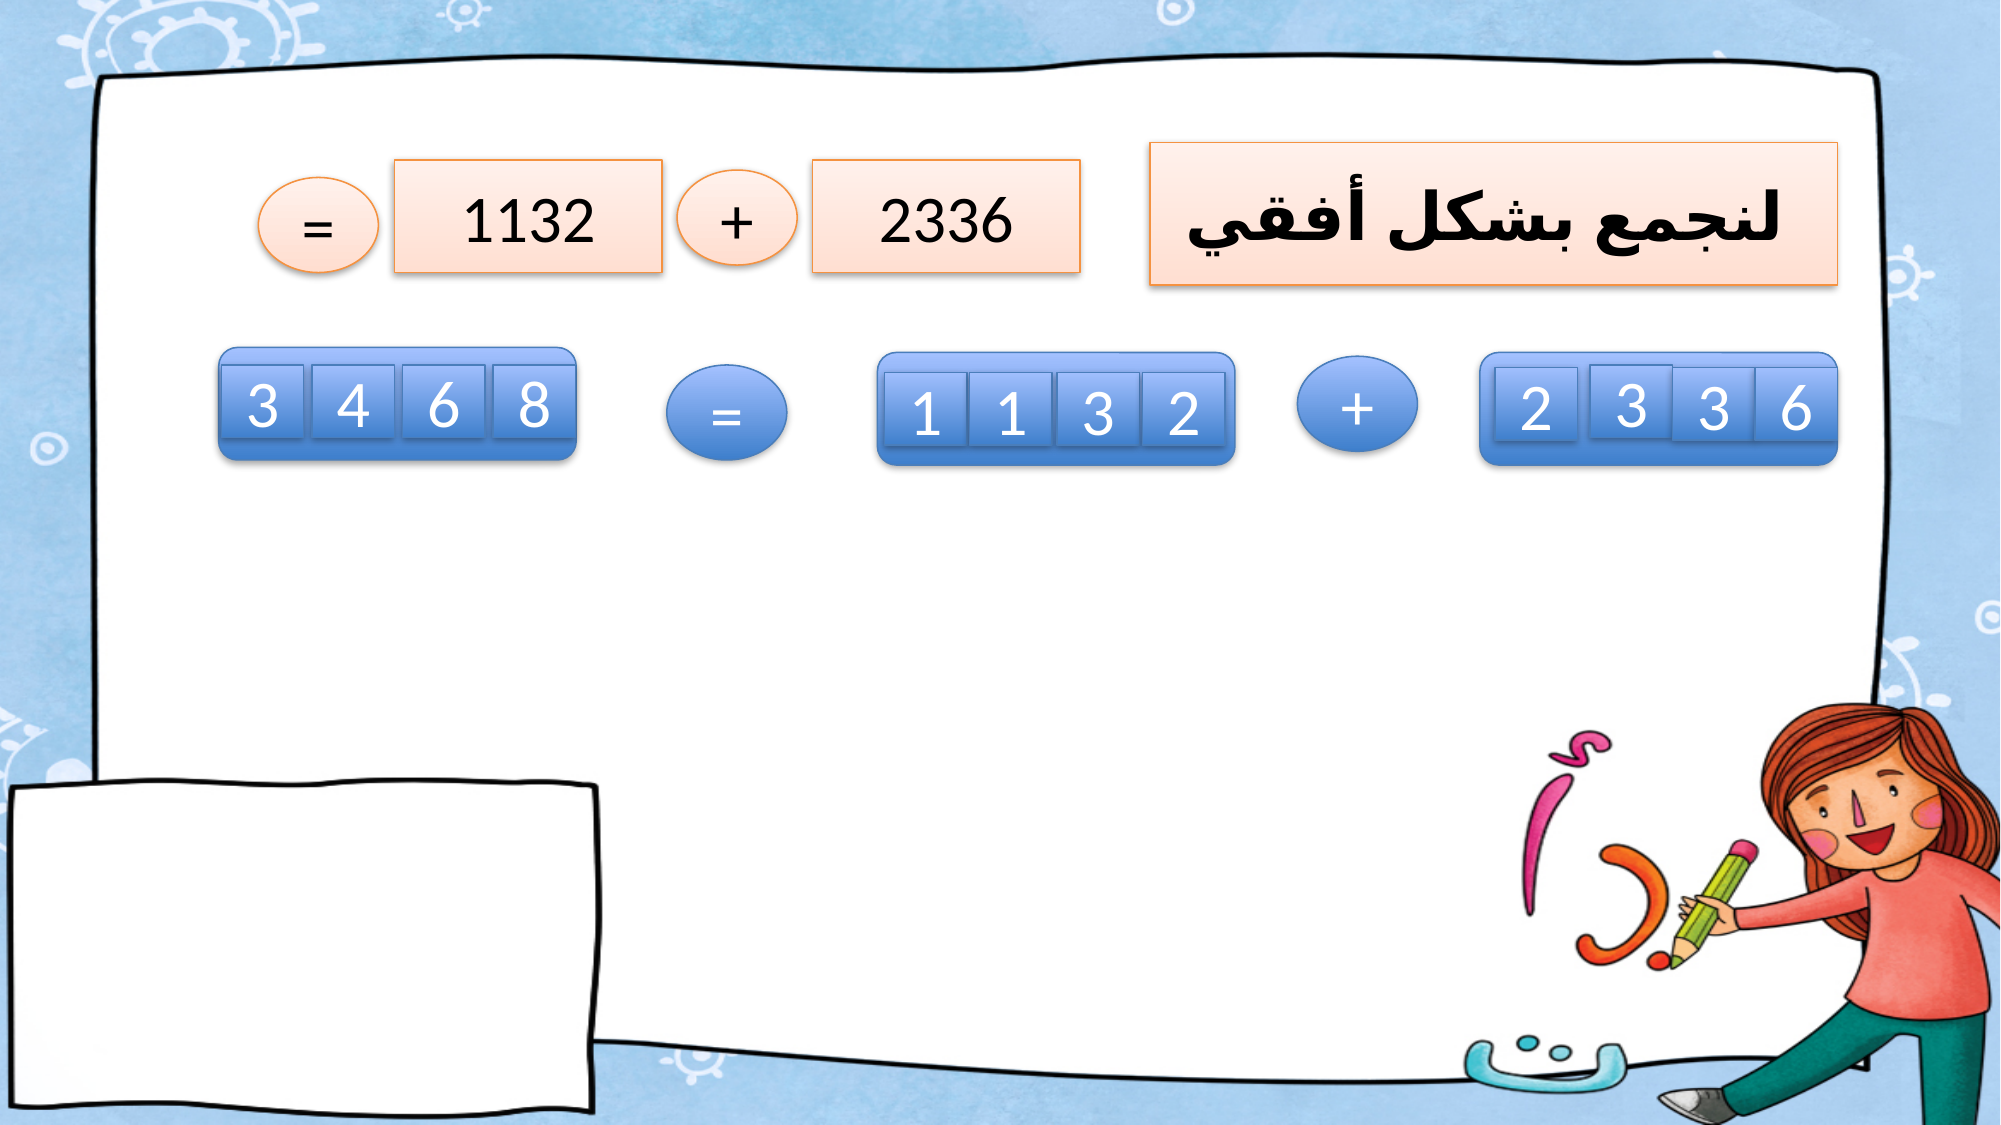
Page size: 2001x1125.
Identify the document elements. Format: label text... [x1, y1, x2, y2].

text_box 1132 [394, 159, 663, 273]
text_box [876, 351, 1236, 466]
text_box 6 [1754, 367, 1838, 441]
text_box 6 [402, 364, 486, 438]
text_box + [1296, 355, 1419, 453]
text_box + [676, 169, 798, 266]
text_box 3 [1589, 364, 1673, 438]
text_box 3 [221, 364, 304, 438]
text_box 2 [1142, 372, 1226, 446]
text_box = [257, 176, 380, 274]
text_box 2336 [812, 159, 1081, 273]
text_box = [666, 364, 788, 461]
text_box 3 [1672, 367, 1752, 441]
text_box 4 [311, 364, 395, 438]
text_box [217, 346, 577, 366]
picture [0, 0, 2001, 1125]
text_box لنجمع بشكل أفقي [1149, 142, 1838, 286]
text_box [1479, 351, 1839, 466]
text_box 8 [492, 364, 576, 438]
text_box 3 [1056, 372, 1140, 446]
text_box 1 [969, 372, 1053, 446]
text_box 2 [1494, 367, 1578, 441]
text_box [218, 443, 577, 461]
text_box 1 [884, 372, 967, 446]
